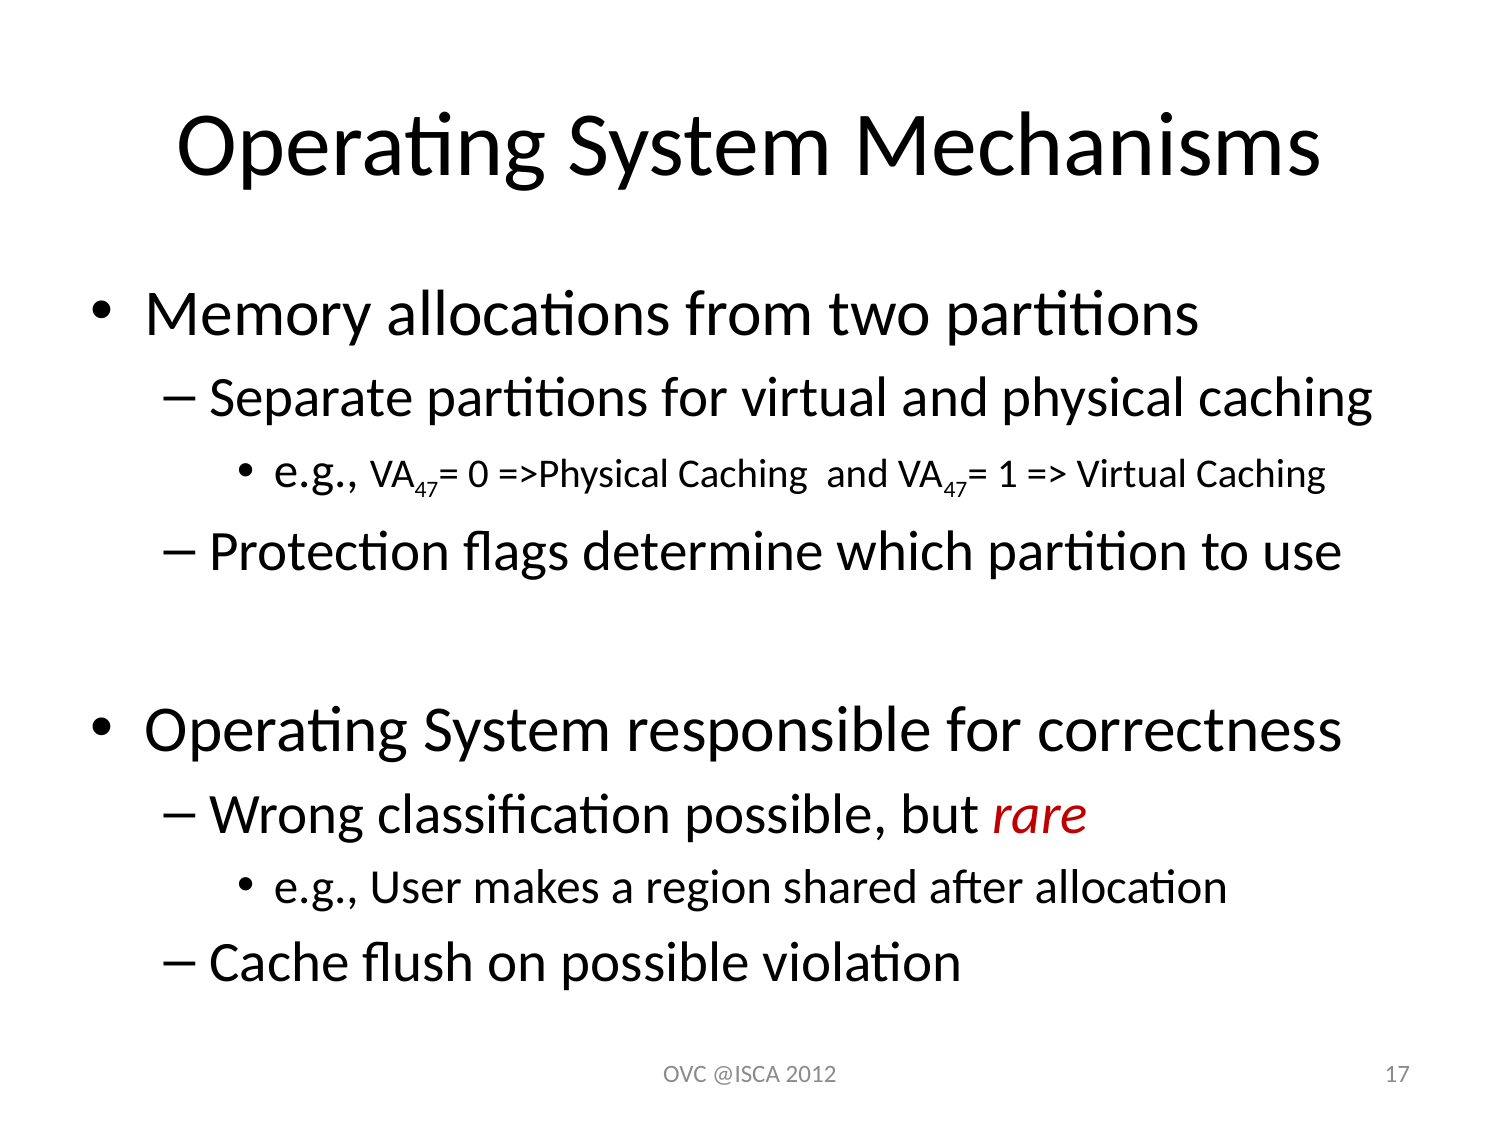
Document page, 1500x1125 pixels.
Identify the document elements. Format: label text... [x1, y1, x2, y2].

footer OVC @ISCA 2012 [512, 1042, 988, 1103]
list Memory allocations from two partitions Separate partitions for virtual and physical caching e.g., VA47= 0 =>Physical Caching and VA47= 1 => Virtual Caching Protection flags determine which partition to use Operating System responsible for correctness Wrong classification possible, but rare e.g., User makes a region shared after allocation Cache flush on possible violation [75, 262, 1425, 1005]
title Operating System Mechanisms [75, 45, 1425, 233]
slide_number 17 [1074, 1042, 1425, 1103]
